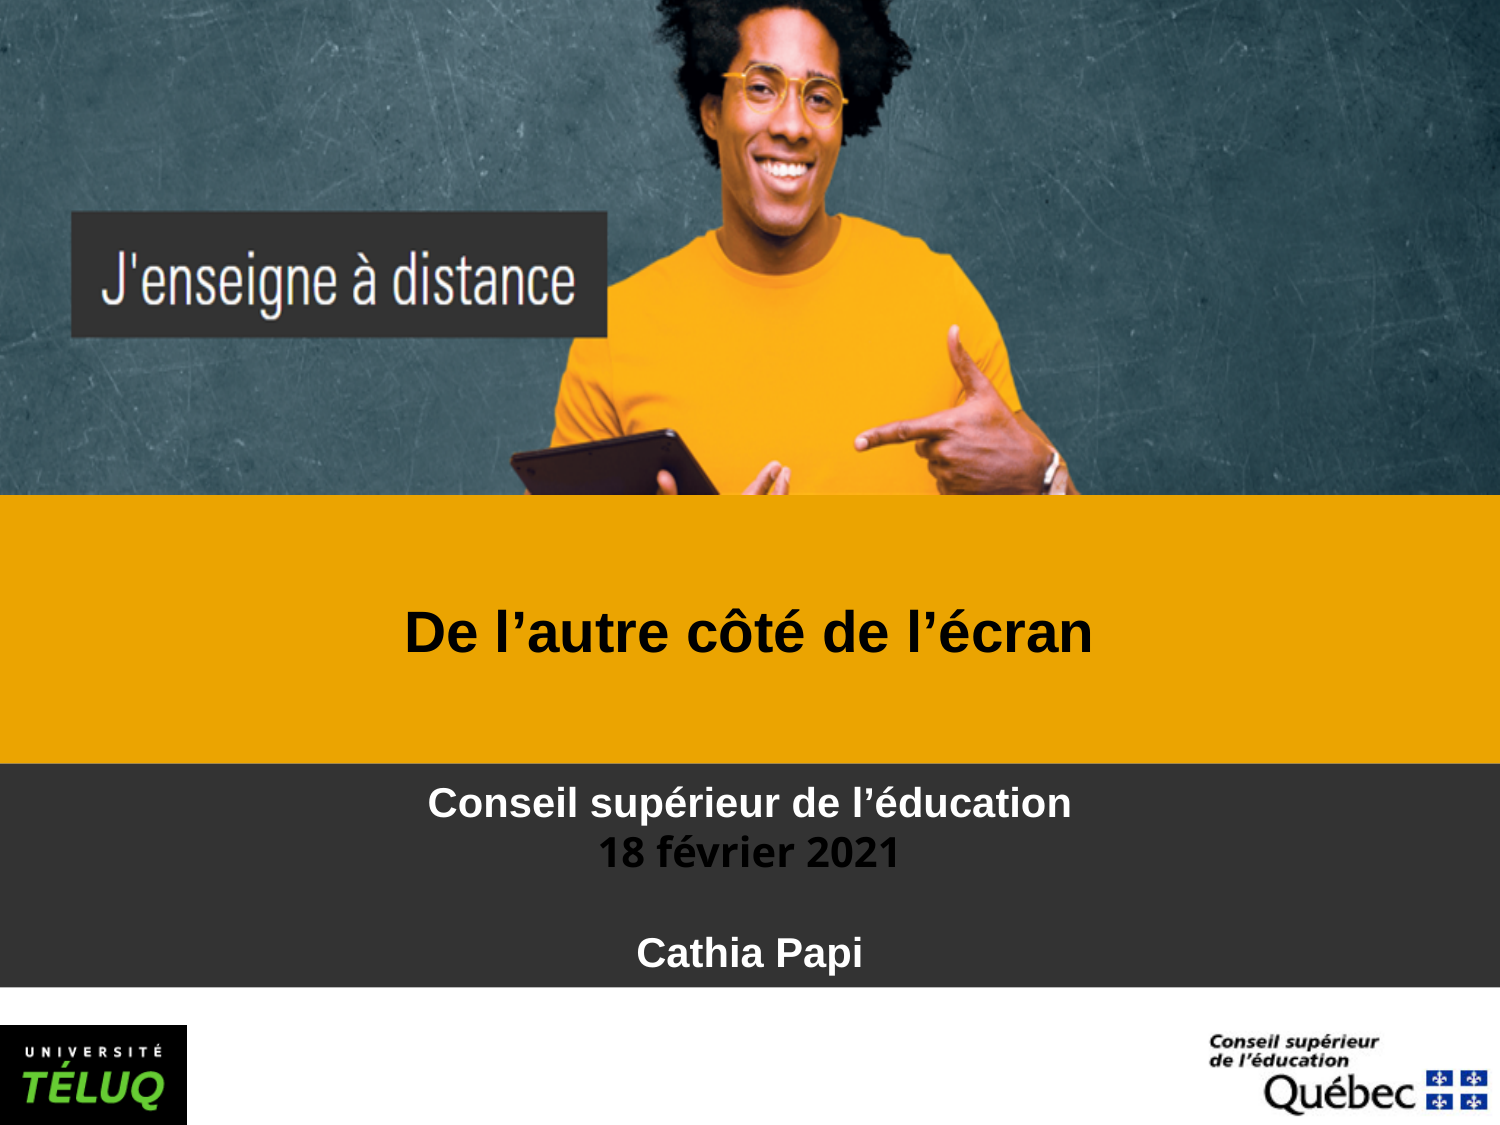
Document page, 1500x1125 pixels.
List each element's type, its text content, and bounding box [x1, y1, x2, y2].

text_box Conseil supérieur de l’éducation 18 février 2021 Cathia Papi [0, 764, 1500, 990]
text_box De l’autre côté de l’écran [0, 503, 1500, 764]
picture [0, 1025, 187, 1125]
picture [0, 0, 1500, 495]
picture [1199, 1025, 1500, 1125]
